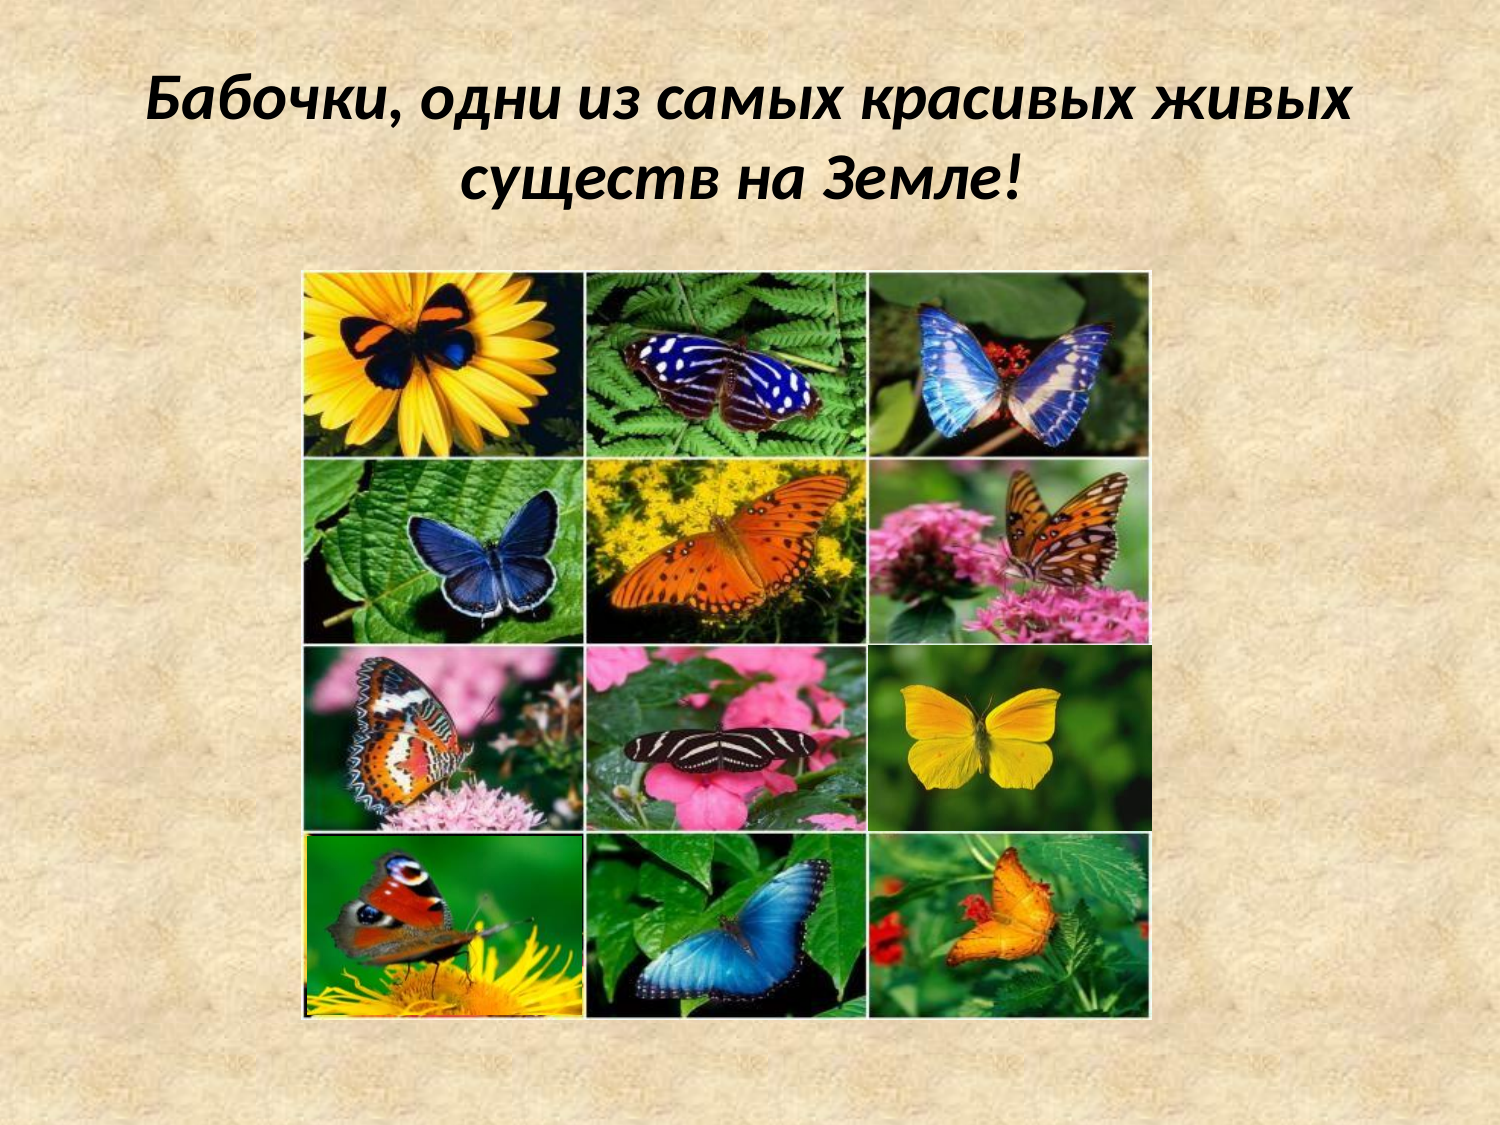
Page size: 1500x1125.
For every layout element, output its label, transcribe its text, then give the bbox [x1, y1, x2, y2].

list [300, 270, 1152, 1020]
picture [0, 0, 1500, 1125]
title Бабочки, одни из самых красивых живых существ на Земле! [75, 113, 1425, 233]
